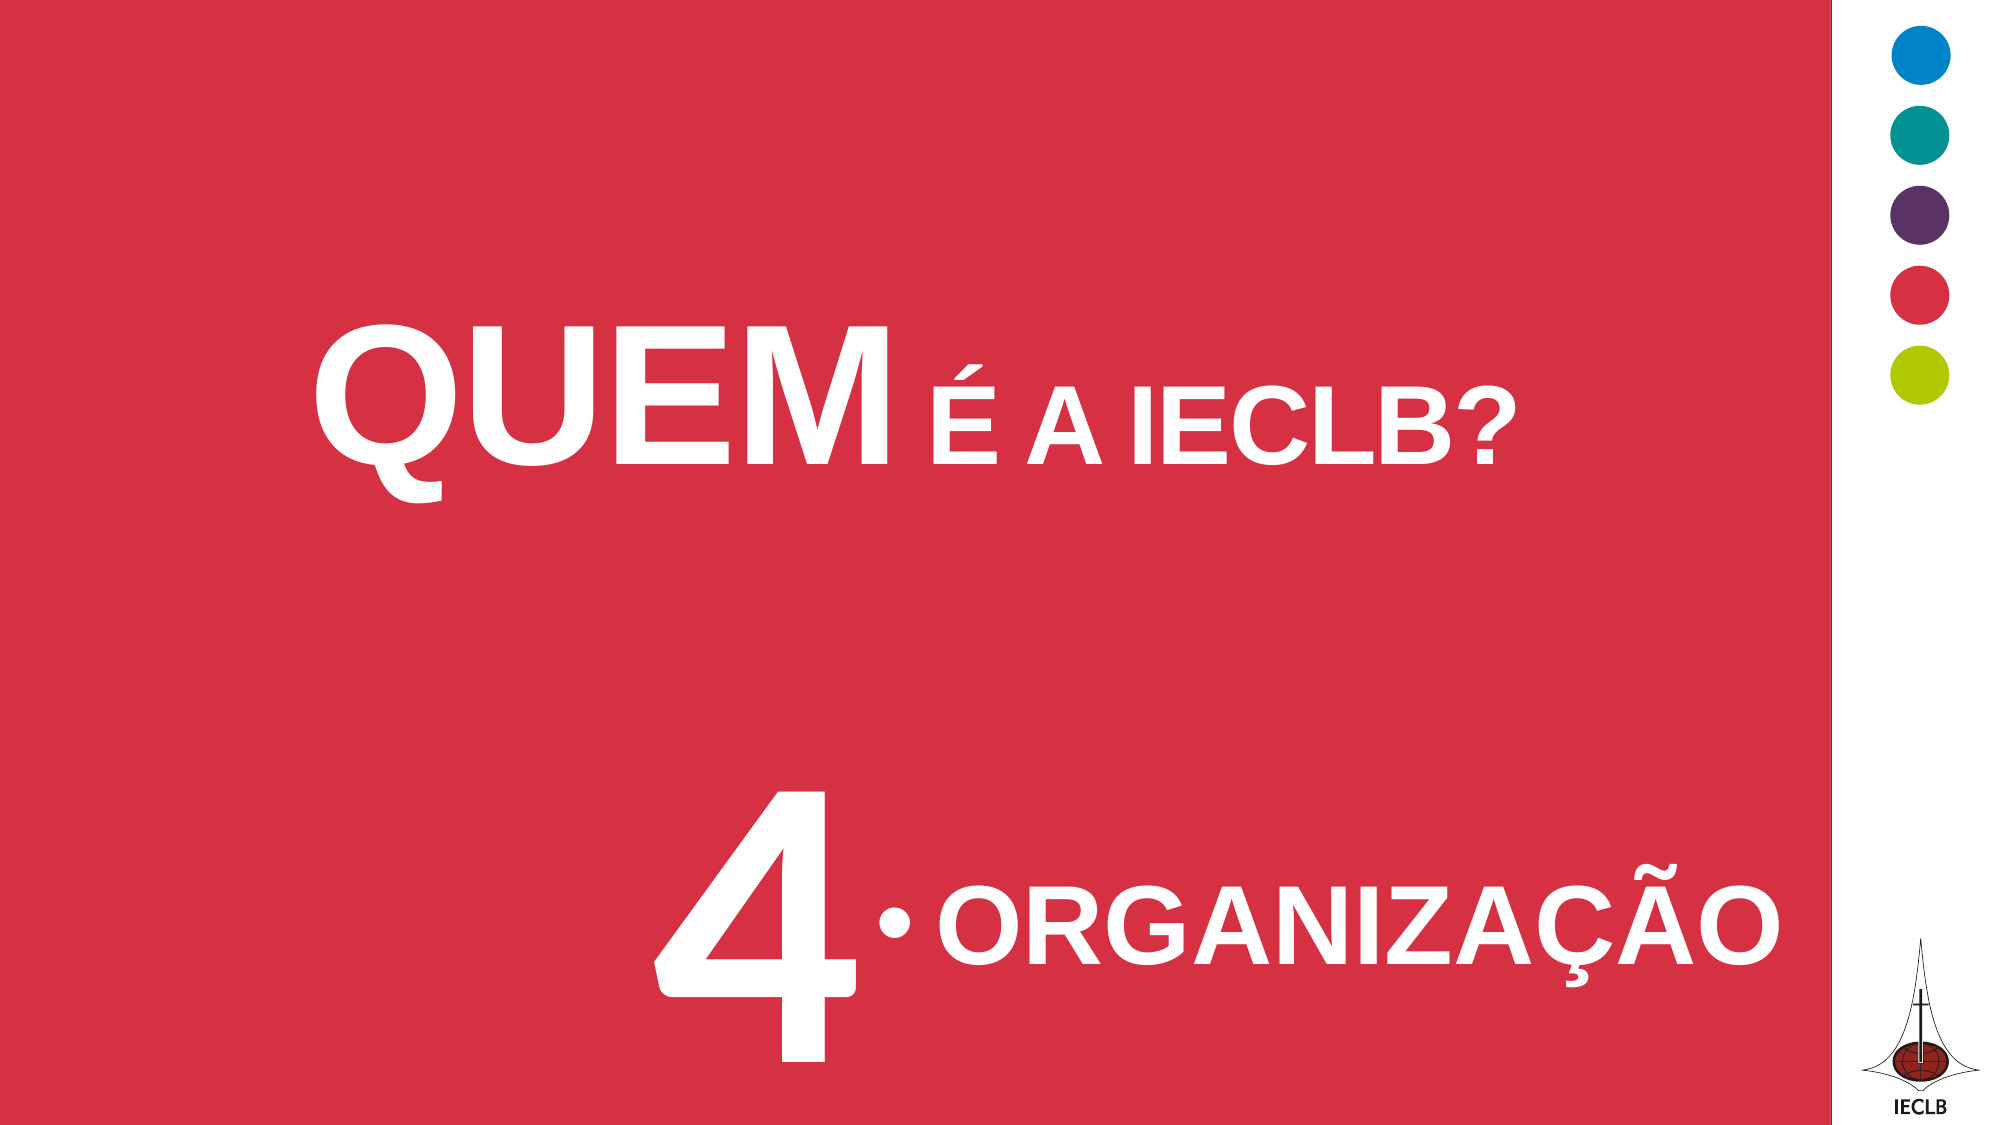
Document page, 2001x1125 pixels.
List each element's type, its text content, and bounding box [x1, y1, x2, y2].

text_box Quem é a IECLB? [0, 244, 1831, 555]
text_box 4 [599, 752, 916, 1104]
text_box ORGANIZAÇÃO [916, 853, 1831, 1002]
